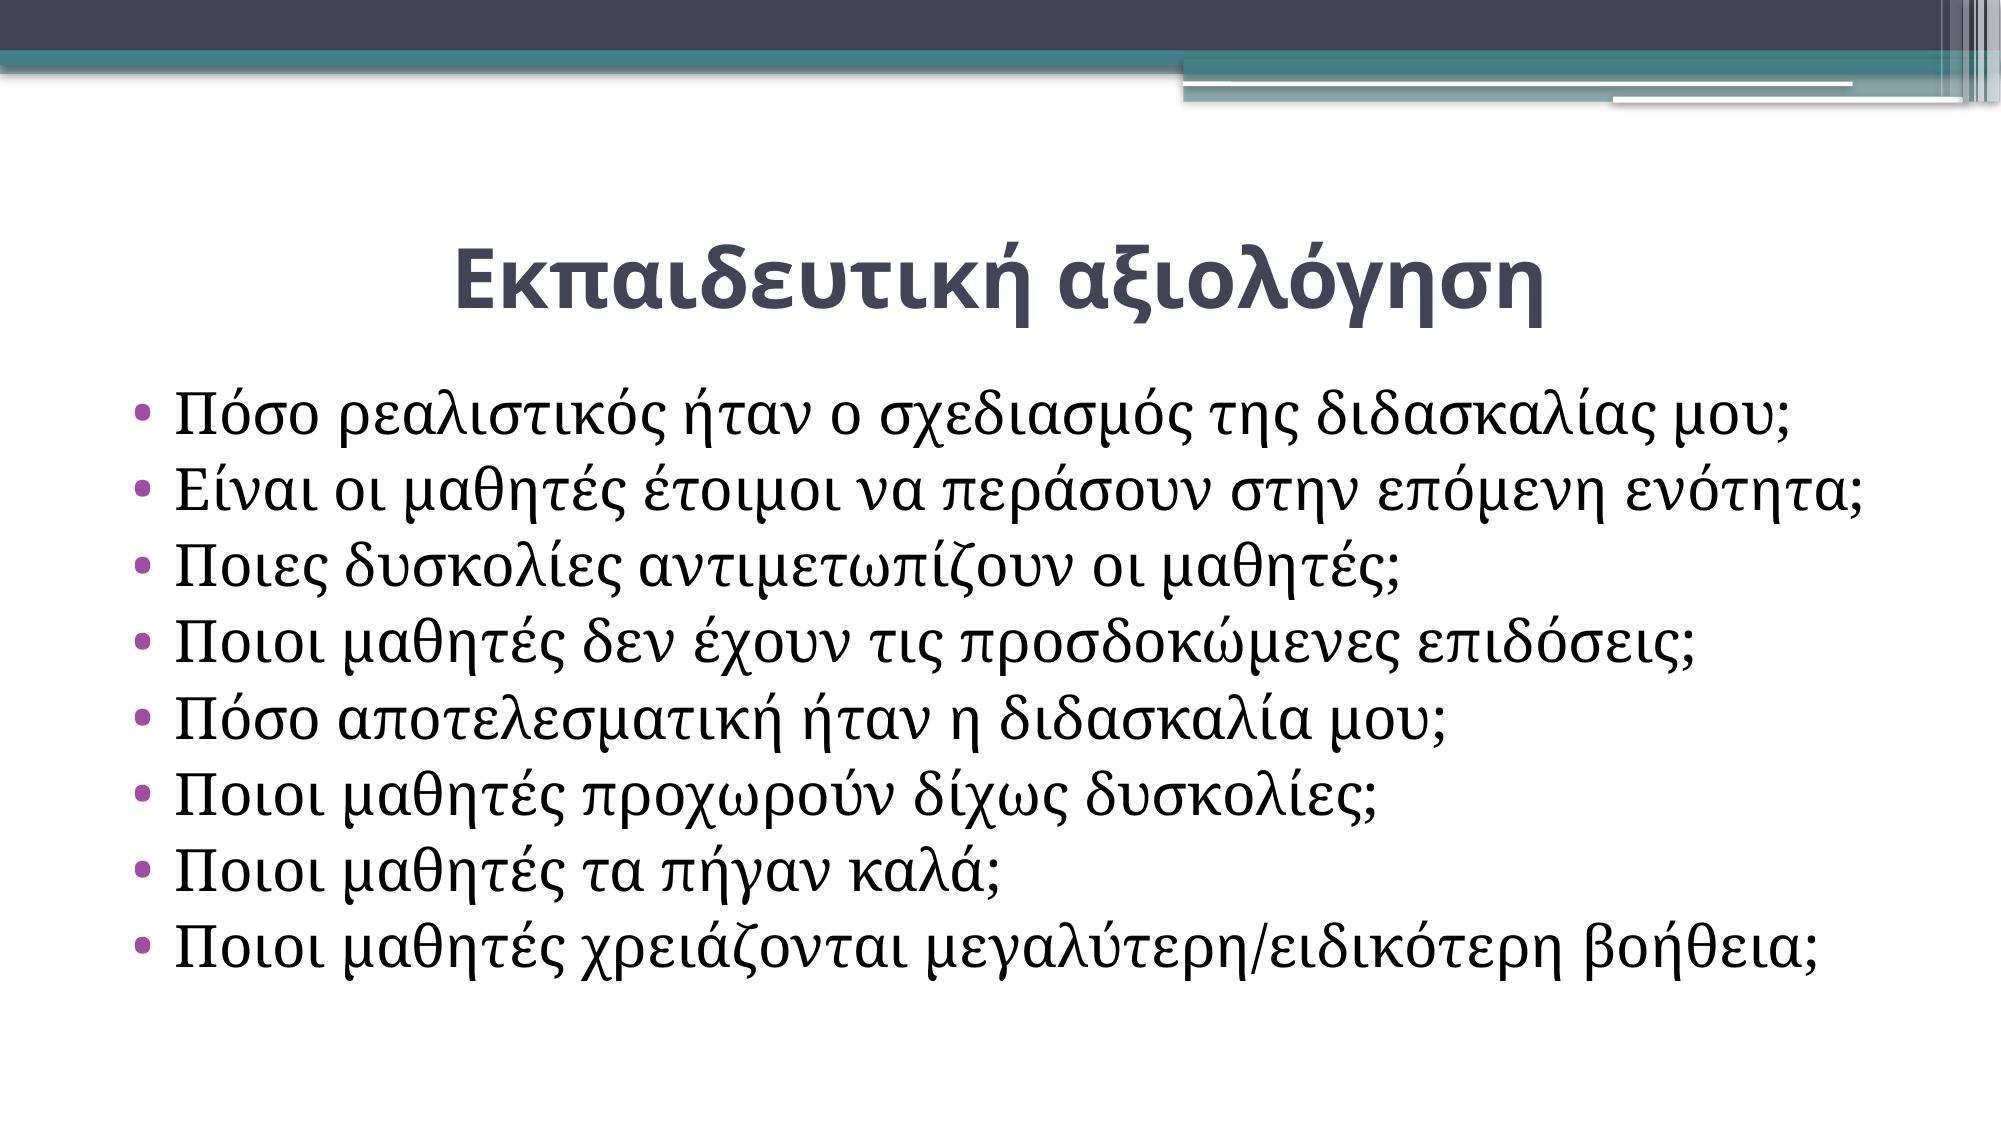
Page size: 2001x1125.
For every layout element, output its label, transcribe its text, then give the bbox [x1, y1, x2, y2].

list Πόσο ρεαλιστικός ήταν ο σχεδιασμός της διδασκαλίας μου; Είναι οι μαθητές έτοιμοι να περάσουν στην επόμενη ενότητα; Ποιες δυσκολίες αντιμετωπίζουν οι μαθητές; Ποιοι μαθητές δεν έχουν τις προσδοκώμενες επιδόσεις; Πόσο αποτελεσματική ήταν η διδασκαλία μου; Ποιοι μαθητές προχωρούν δίχως δυσκολίες; Ποιοι μαθητές τα πήγαν καλά; Ποιοι μαθητές χρειάζονται μεγαλύτερη/ειδικότερη βοήθεια; [99, 368, 1900, 1079]
title Εκπαιδευτική αξιολόγηση [99, 187, 1900, 363]
